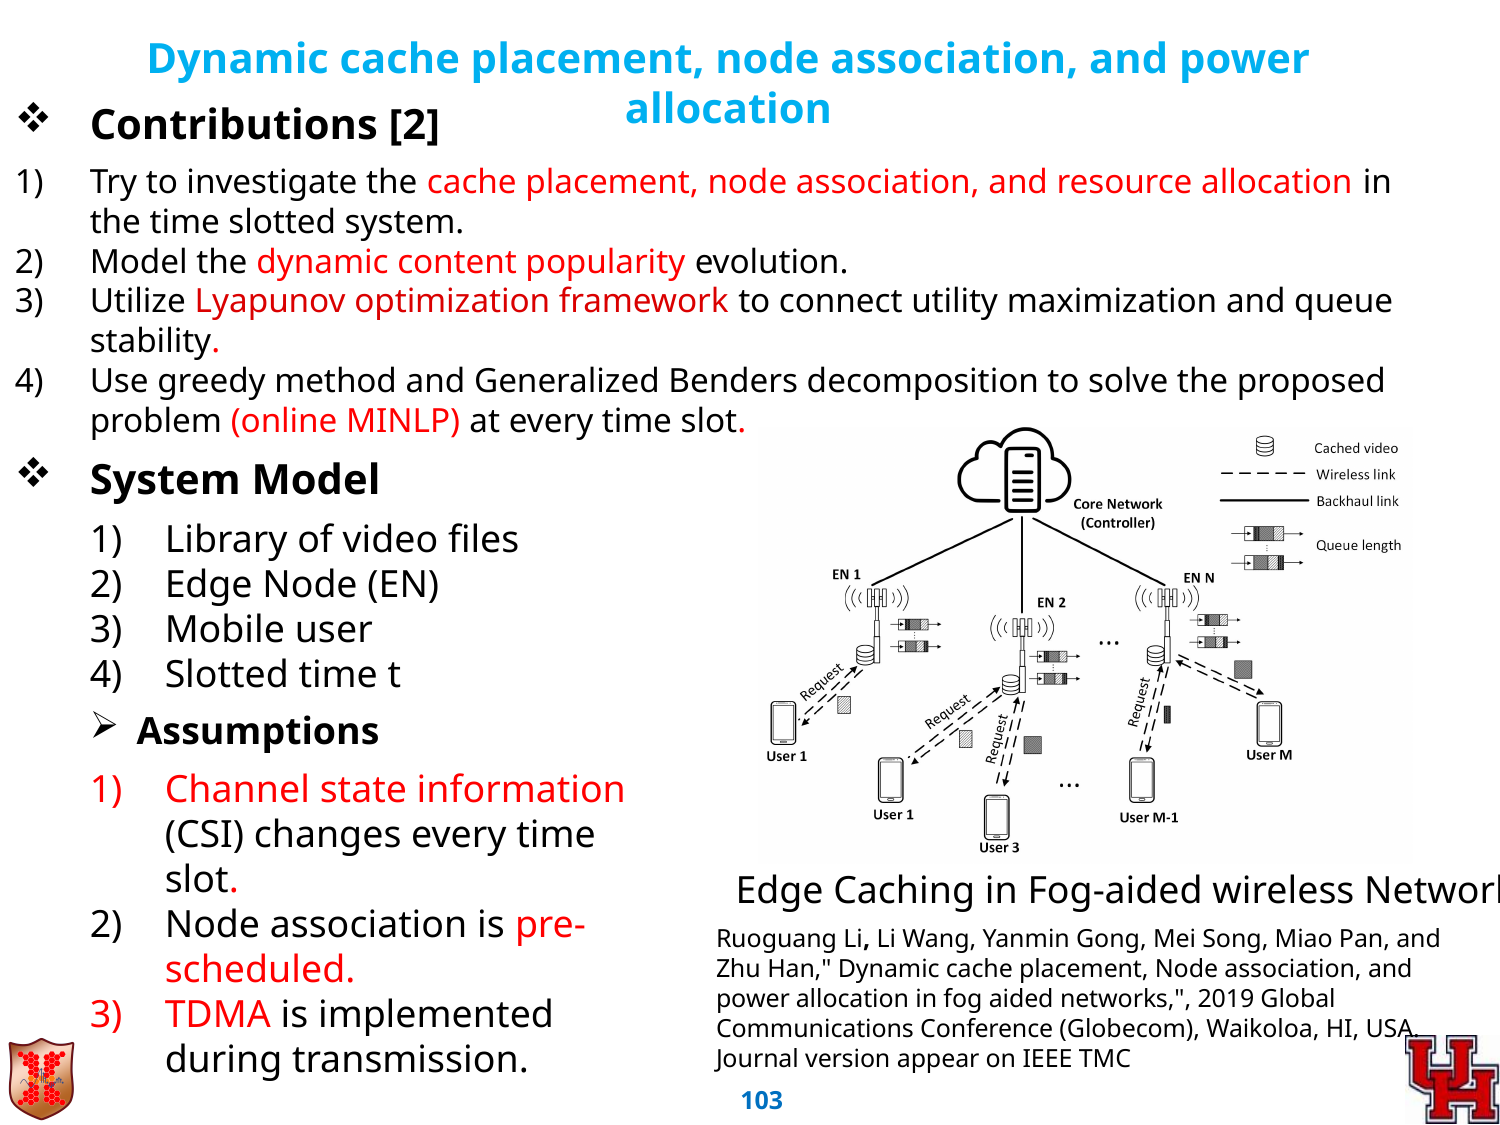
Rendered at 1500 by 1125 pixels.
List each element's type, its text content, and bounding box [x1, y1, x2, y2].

picture [0, 1036, 101, 1125]
text_box Edge Caching in Fog-aided wireless Networks [720, 859, 1500, 919]
picture [758, 427, 1413, 864]
slide_number 102 [691, 1078, 832, 1125]
text_box Ruoguang Li, Li Wang, Yanmin Gong, Mei Song, Miao Pan, and Zhu Han," Dynamic cache placement, Node association, and power allocation in fog aided networks,", 2019 Global Communications Conference (Globecom), Waikoloa, HI, USA. Journal version appear on IEEE TMC [701, 915, 1462, 1080]
text_box Dynamic cache placement, node association, and power allocation [14, 24, 1410, 124]
text_box Contributions [2] Try to investigate the cache placement, node association, and resource allocation in the time slotted system. Model the dynamic content popularity evolution. Utilize Lyapunov optimization framework to connect utility maximization and queue stability. Use greedy method and Generalized Benders decomposition to solve the proposed problem (online MINLP) at every time slot. [0, 90, 1463, 447]
picture [1405, 1035, 1500, 1124]
